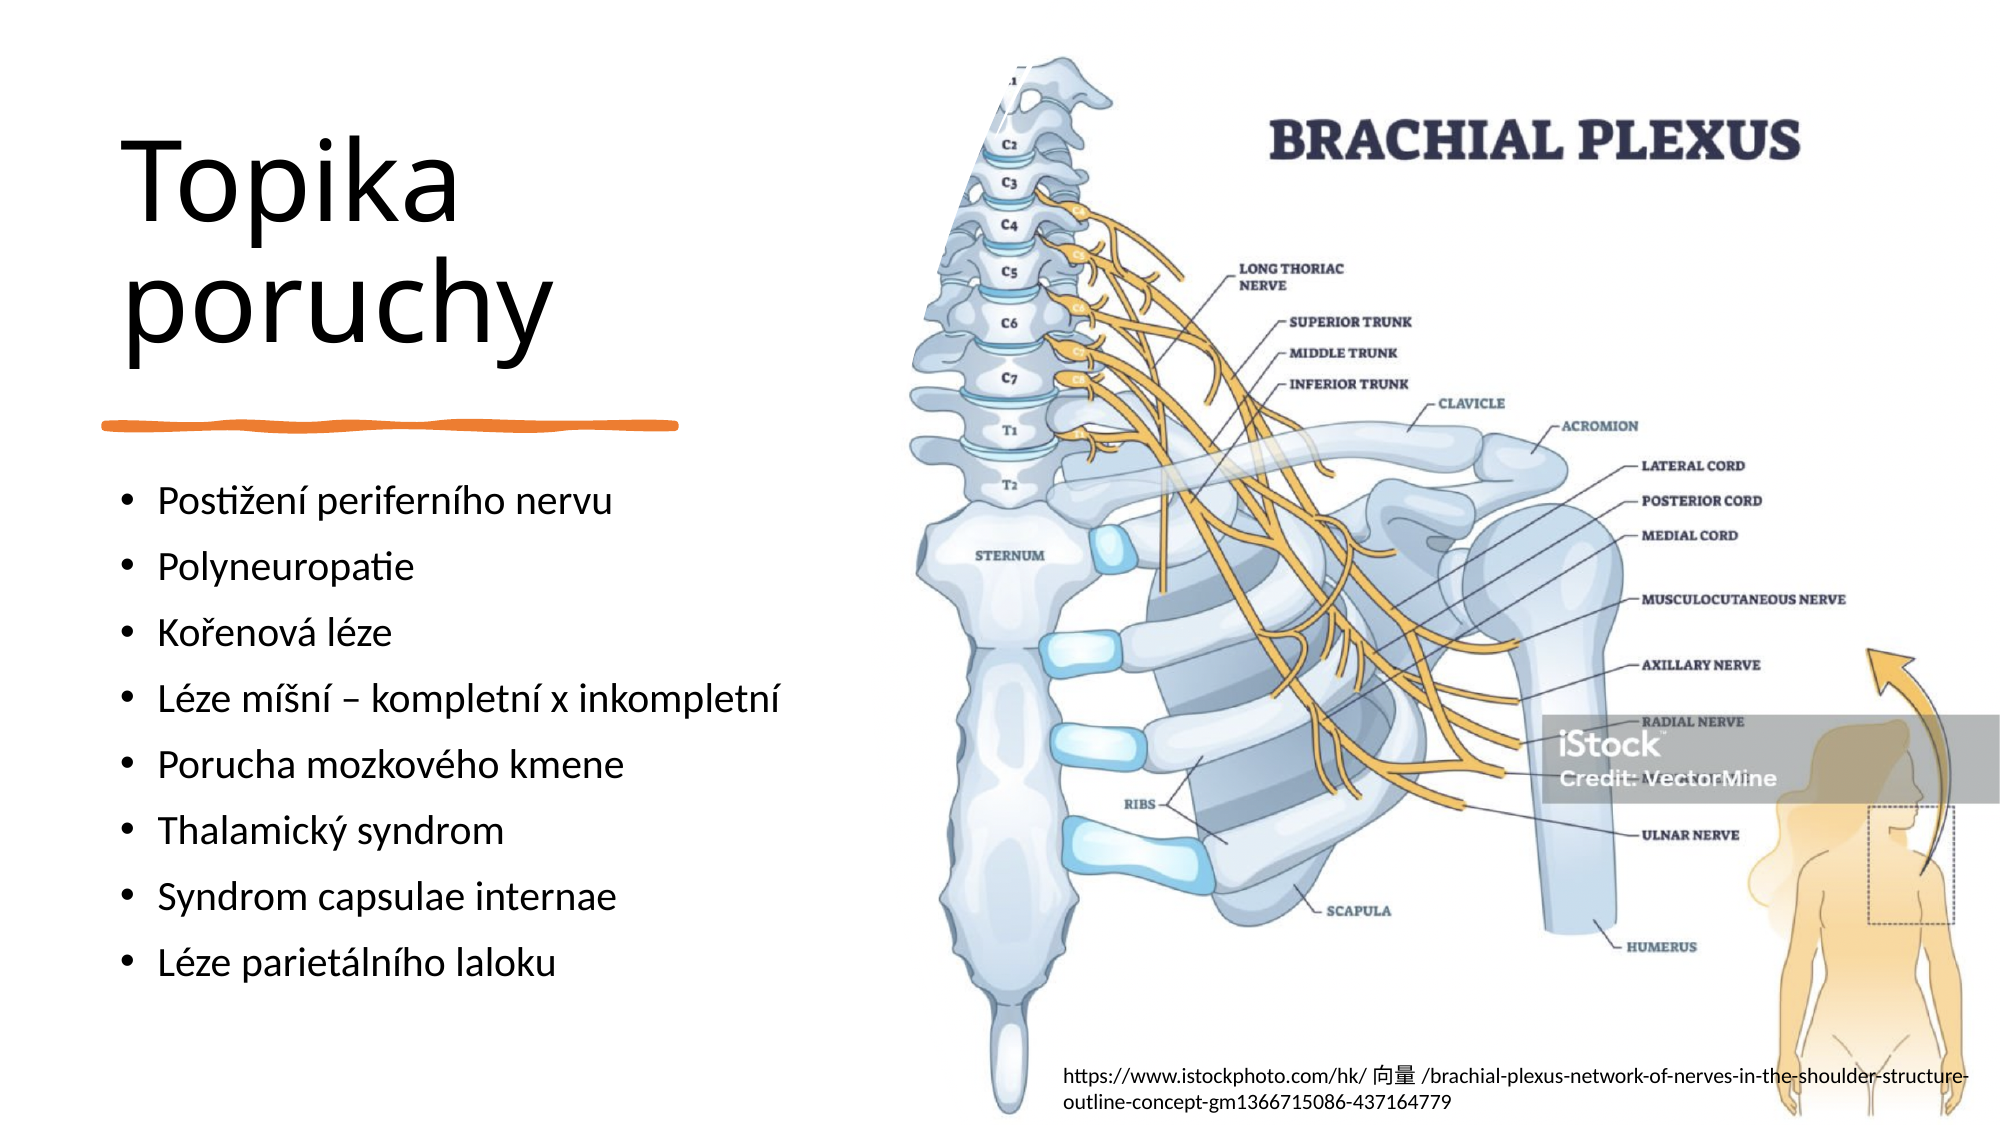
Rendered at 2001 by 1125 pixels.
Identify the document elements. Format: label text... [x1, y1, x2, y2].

picture [871, 0, 2000, 1125]
text_box [0, 0, 871, 1125]
title Topika poruchy [105, 53, 822, 375]
text_box [103, 421, 676, 431]
list Postižení periferního nervu Polyneuropatie Kořenová léze Léze míšní – kompletní x inkompletní Porucha mozkového kmene Thalamický syndrom Syndrom capsulae internae Léze parietálního laloku [105, 471, 802, 1016]
